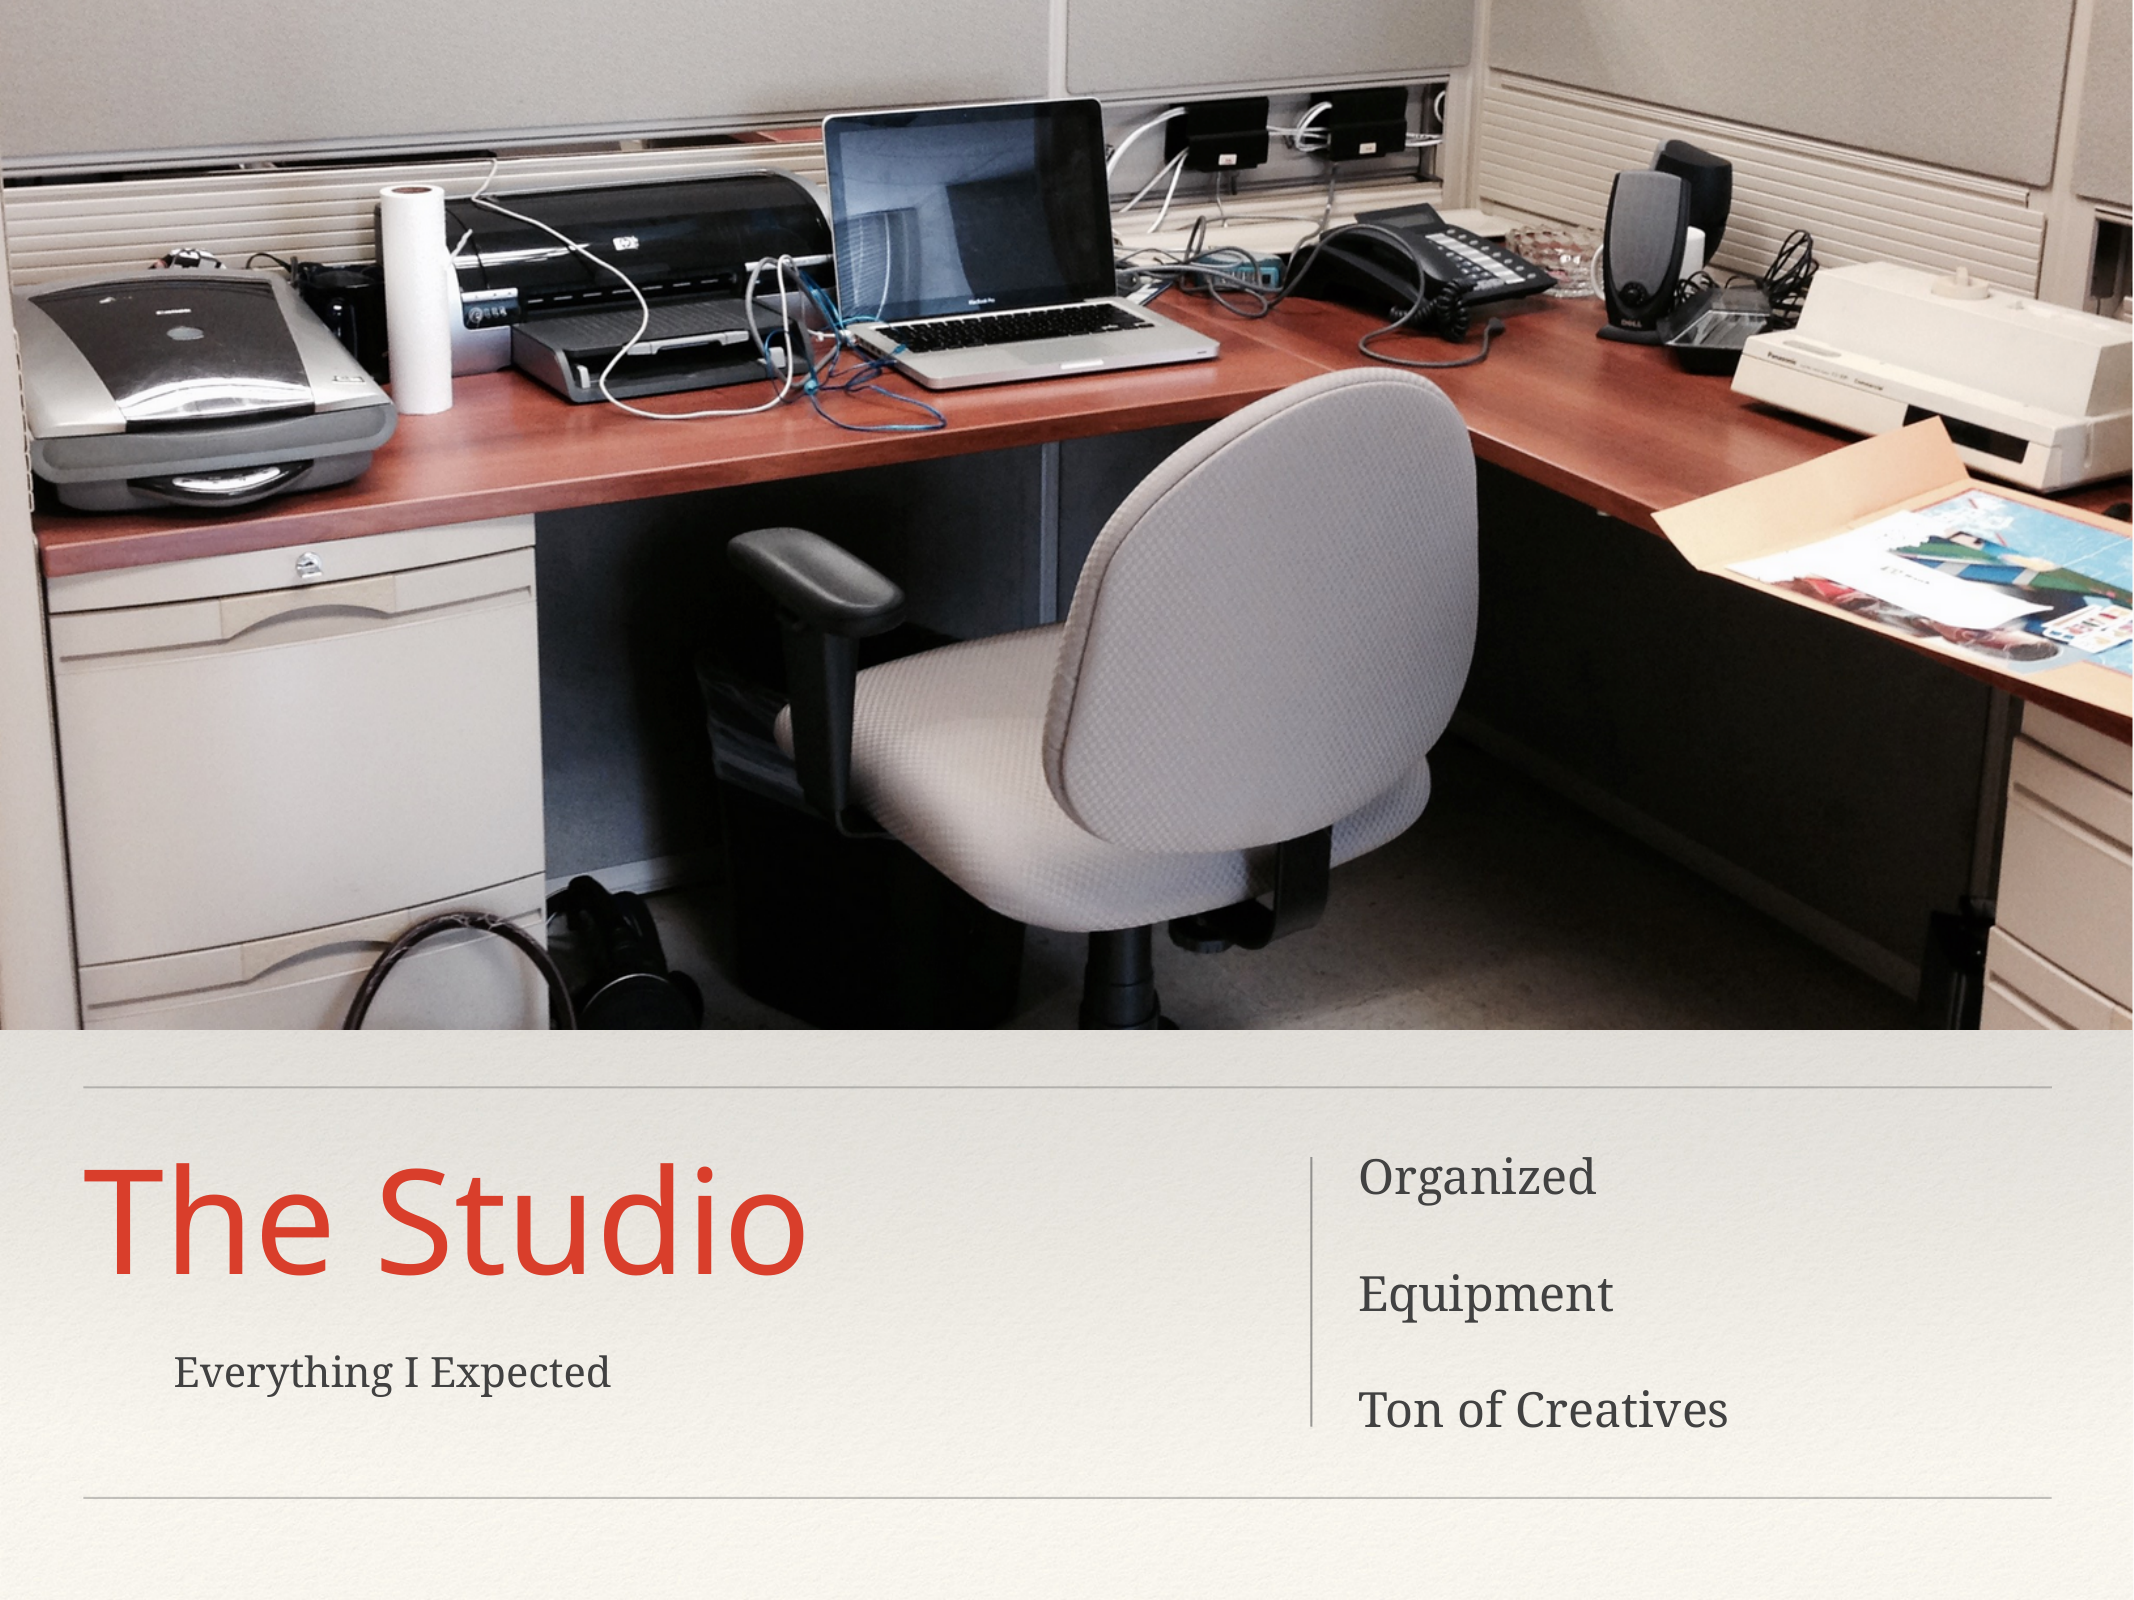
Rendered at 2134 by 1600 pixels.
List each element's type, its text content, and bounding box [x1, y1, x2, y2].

title The Studio [82, 1031, 1266, 1426]
picture [0, 0, 2134, 1600]
list Organized Equipment Ton of Creatives [1357, 1122, 2055, 1520]
text_box Everything I Expected [110, 1320, 675, 1421]
